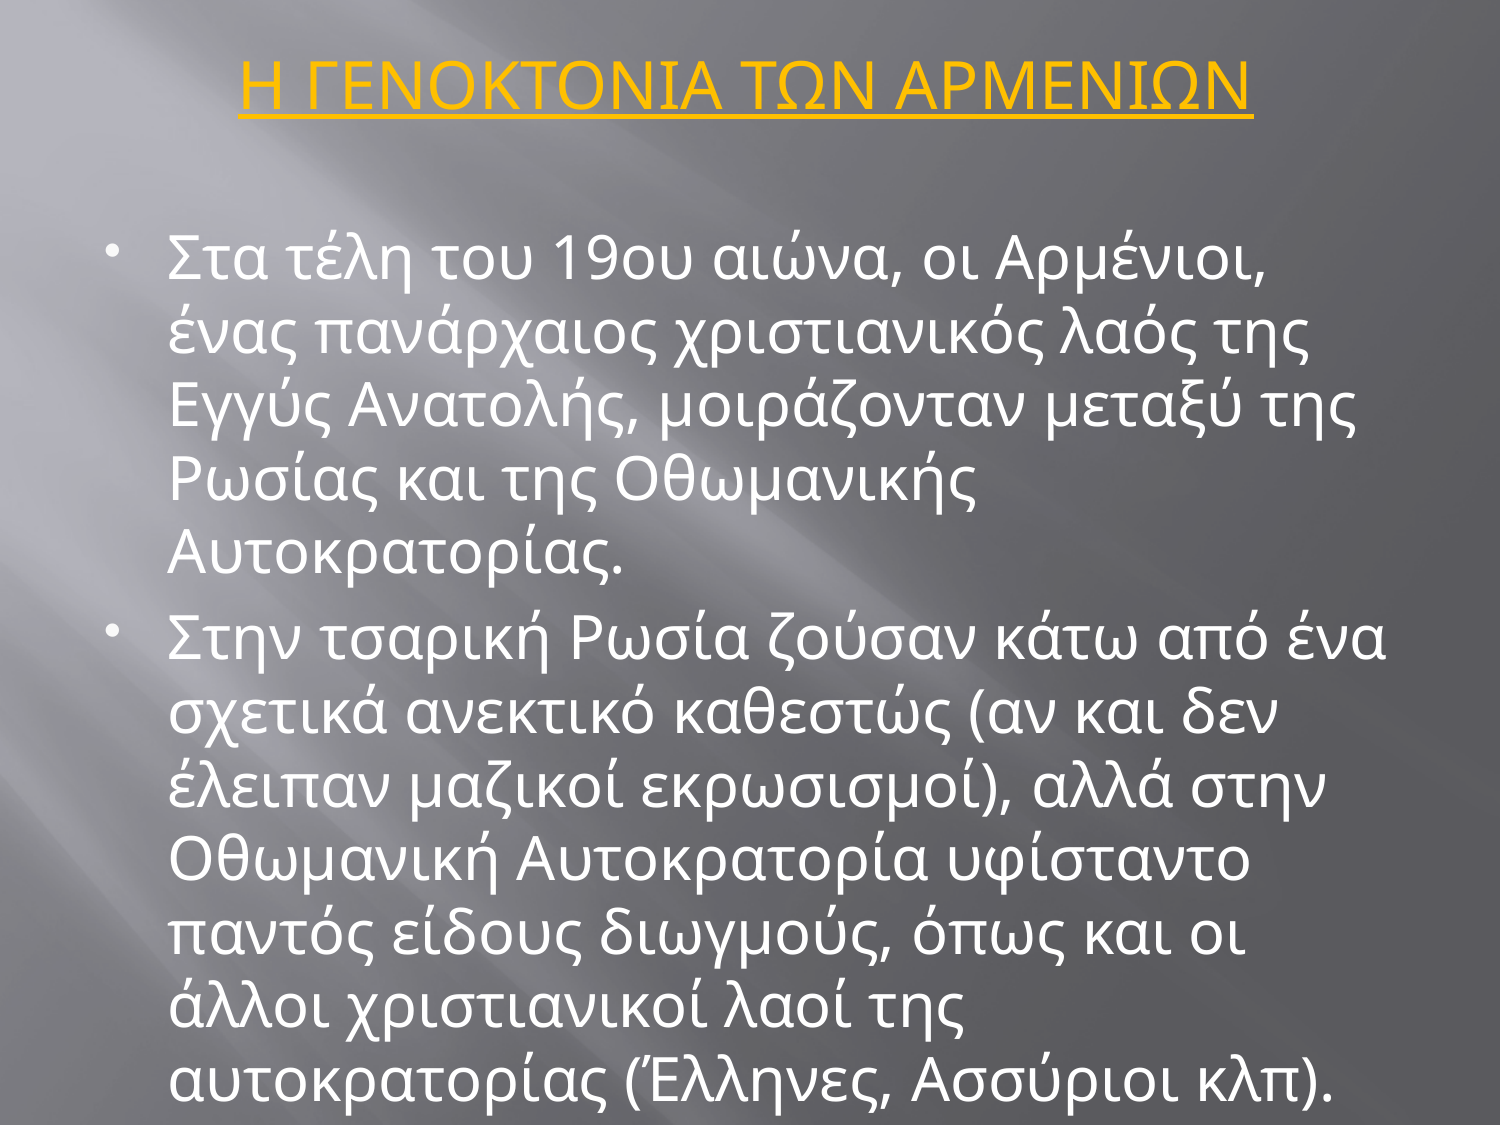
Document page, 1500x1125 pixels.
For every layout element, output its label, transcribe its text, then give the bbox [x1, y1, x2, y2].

list Στα τέλη του 19ου αιώνα, οι Αρμένιοι, ένας πανάρχαιος χριστιανικός λαός της Εγγύς Ανατολής, μοιράζονταν μεταξύ της Ρωσίας και της Οθωμανικής Αυτοκρατορίας. Στην τσαρική Ρωσία ζούσαν κάτω από ένα σχετικά ανεκτικό καθεστώς (αν και δεν έλειπαν μαζικοί εκρωσισμοί), αλλά στην Οθωμανική Αυτοκρατορία υφίσταντο παντός είδους διωγμούς, όπως και οι άλλοι χριστιανικοί λαοί της αυτοκρατορίας (Έλληνες, Ασσύριοι κλπ). [70, 210, 1421, 1125]
text_box Η ΓΕΝΟΚΤΟΝΙΑ ΤΩΝ ΑΡΜΕΝΙΩΝ [222, 35, 1500, 210]
